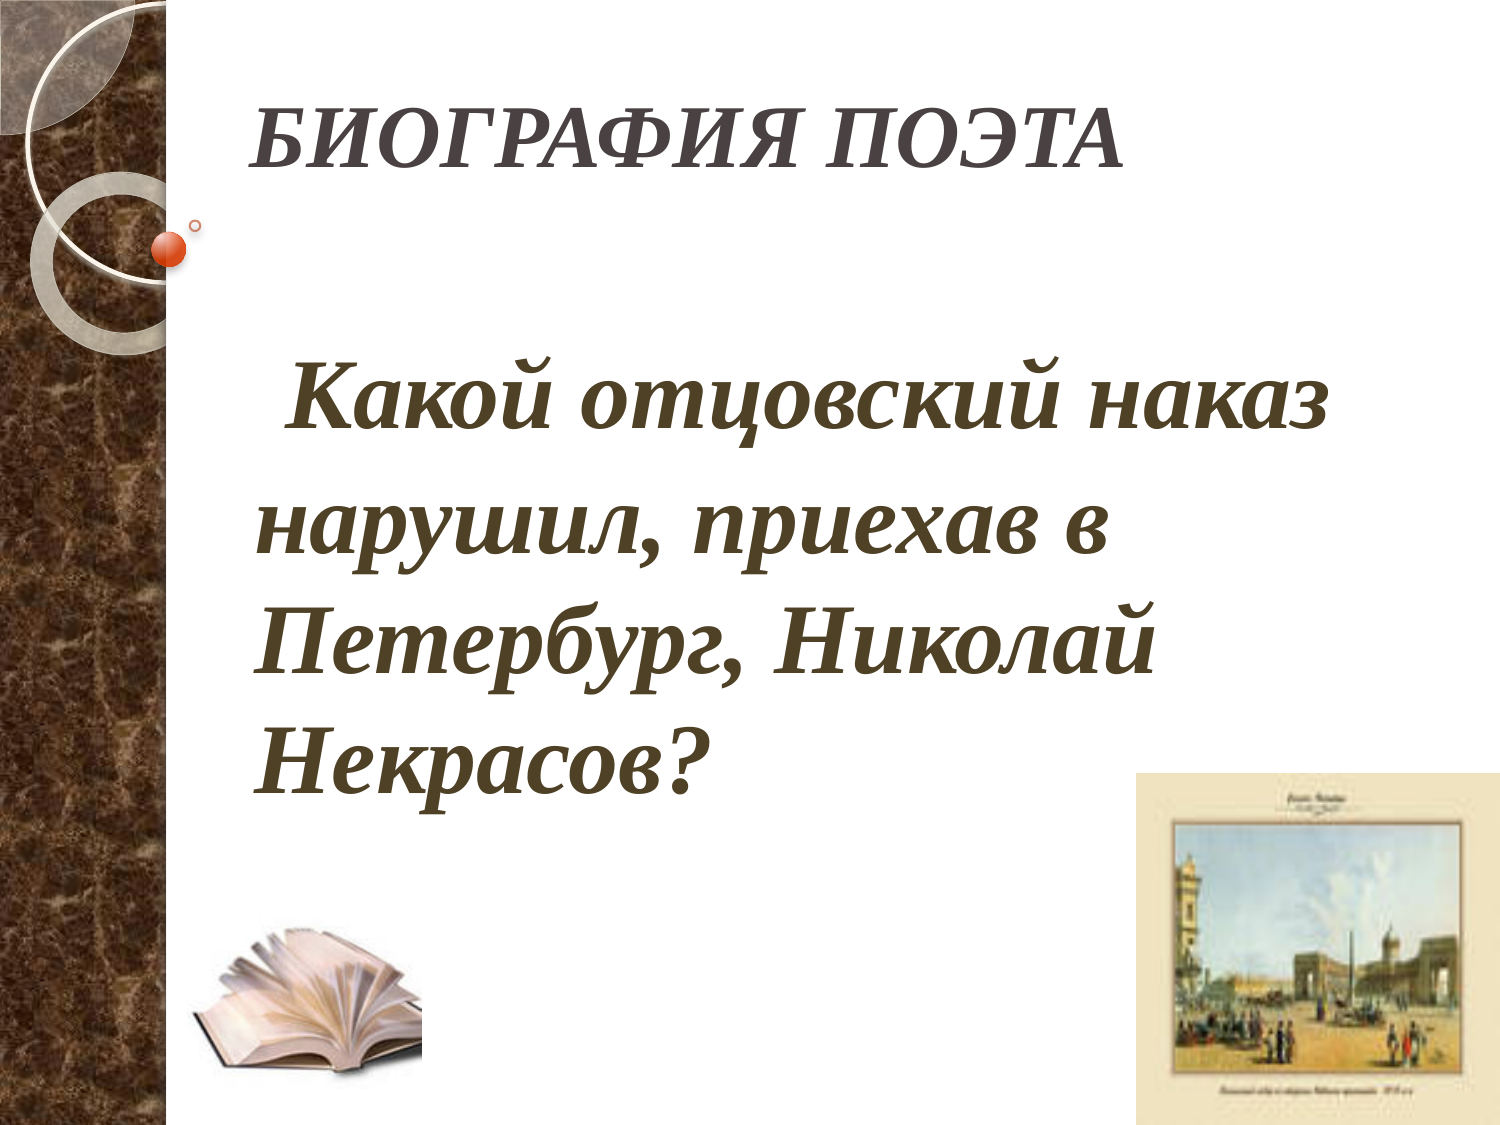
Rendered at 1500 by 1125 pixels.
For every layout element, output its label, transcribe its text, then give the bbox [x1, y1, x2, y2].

picture [62, 195, 160, 280]
picture [0, 134, 166, 1125]
picture [187, 913, 423, 1090]
picture [53, 241, 160, 332]
picture [136, 0, 166, 4]
picture [1136, 773, 1500, 1125]
title БИОГРАФИЯ ПОЭТА [234, 59, 1450, 301]
picture [32, 13, 160, 207]
subtitle Какой отцовский наказ нарушил, приехав в Петербург, Николай Некрасов? [234, 303, 1450, 591]
